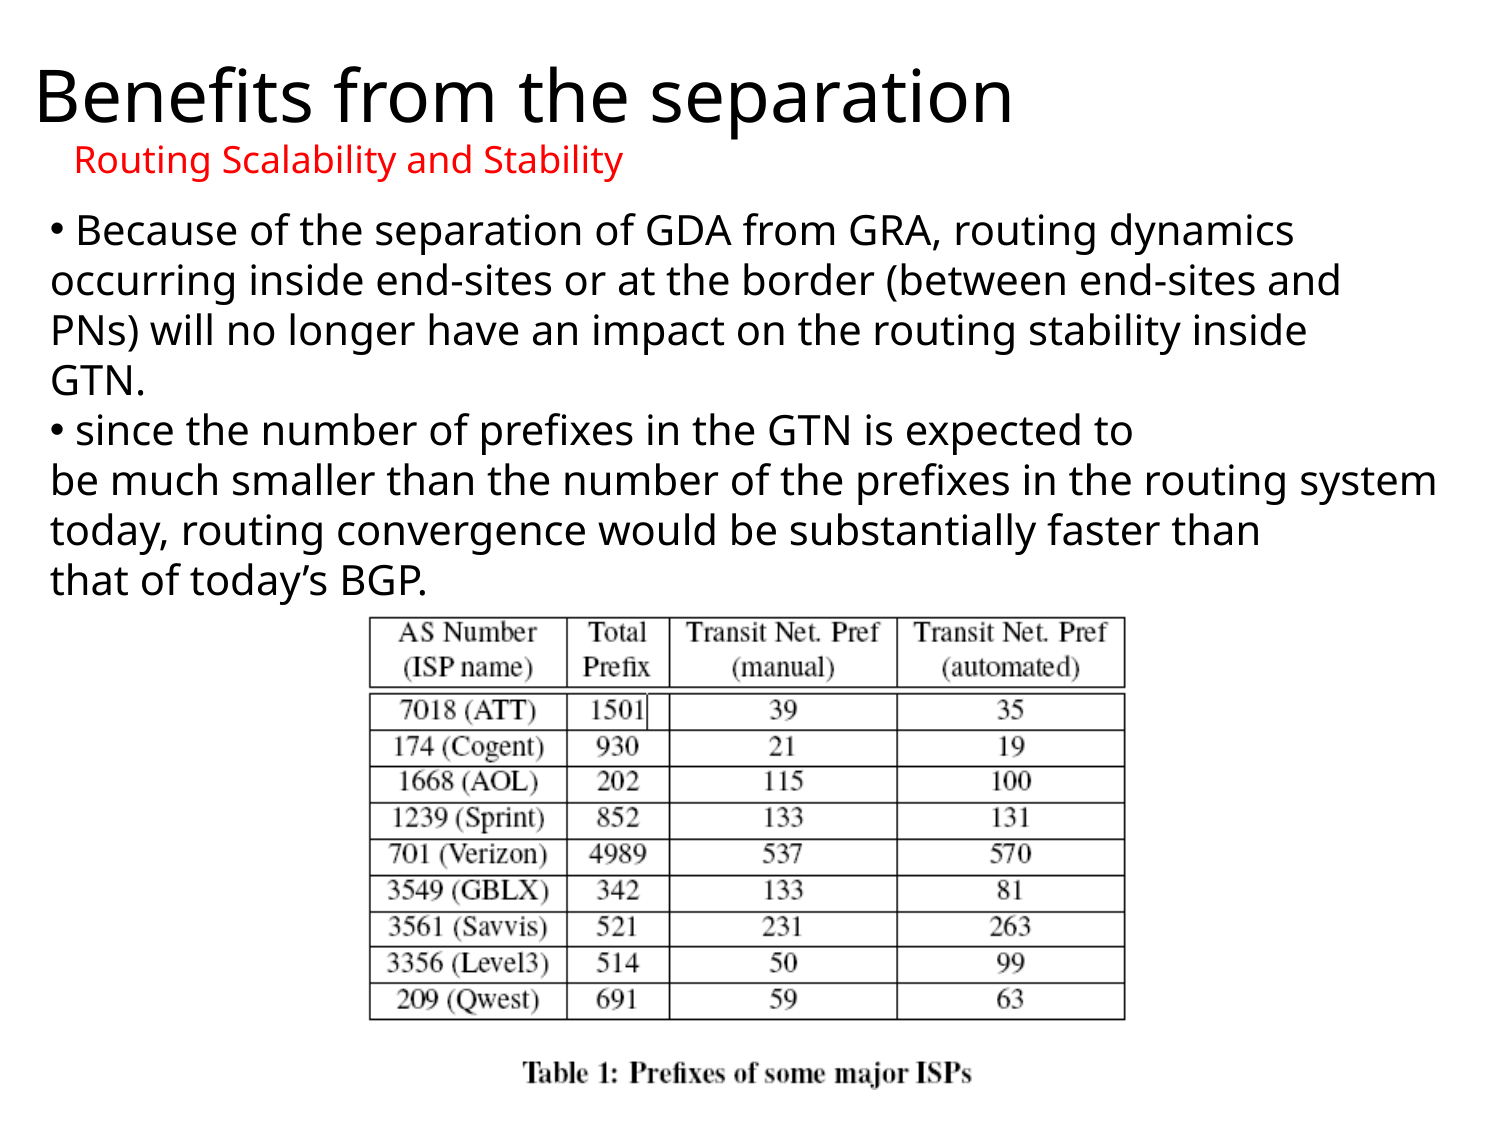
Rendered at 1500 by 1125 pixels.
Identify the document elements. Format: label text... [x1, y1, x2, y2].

picture [363, 609, 1137, 1091]
text_box Routing Scalability and Stability [58, 128, 1090, 189]
title Benefits from the separation [0, 23, 1375, 164]
text_box Because of the separation of GDA from GRA, routing dynamics occurring inside end-sites or at the border (between end-sites and PNs) will no longer have an impact on the routing stability inside GTN. since the number of prefixes in the GTN is expected to be much smaller than the number of the prefixes in the routing system today, routing convergence would be substantially faster than that of today’s BGP. [35, 196, 1477, 712]
